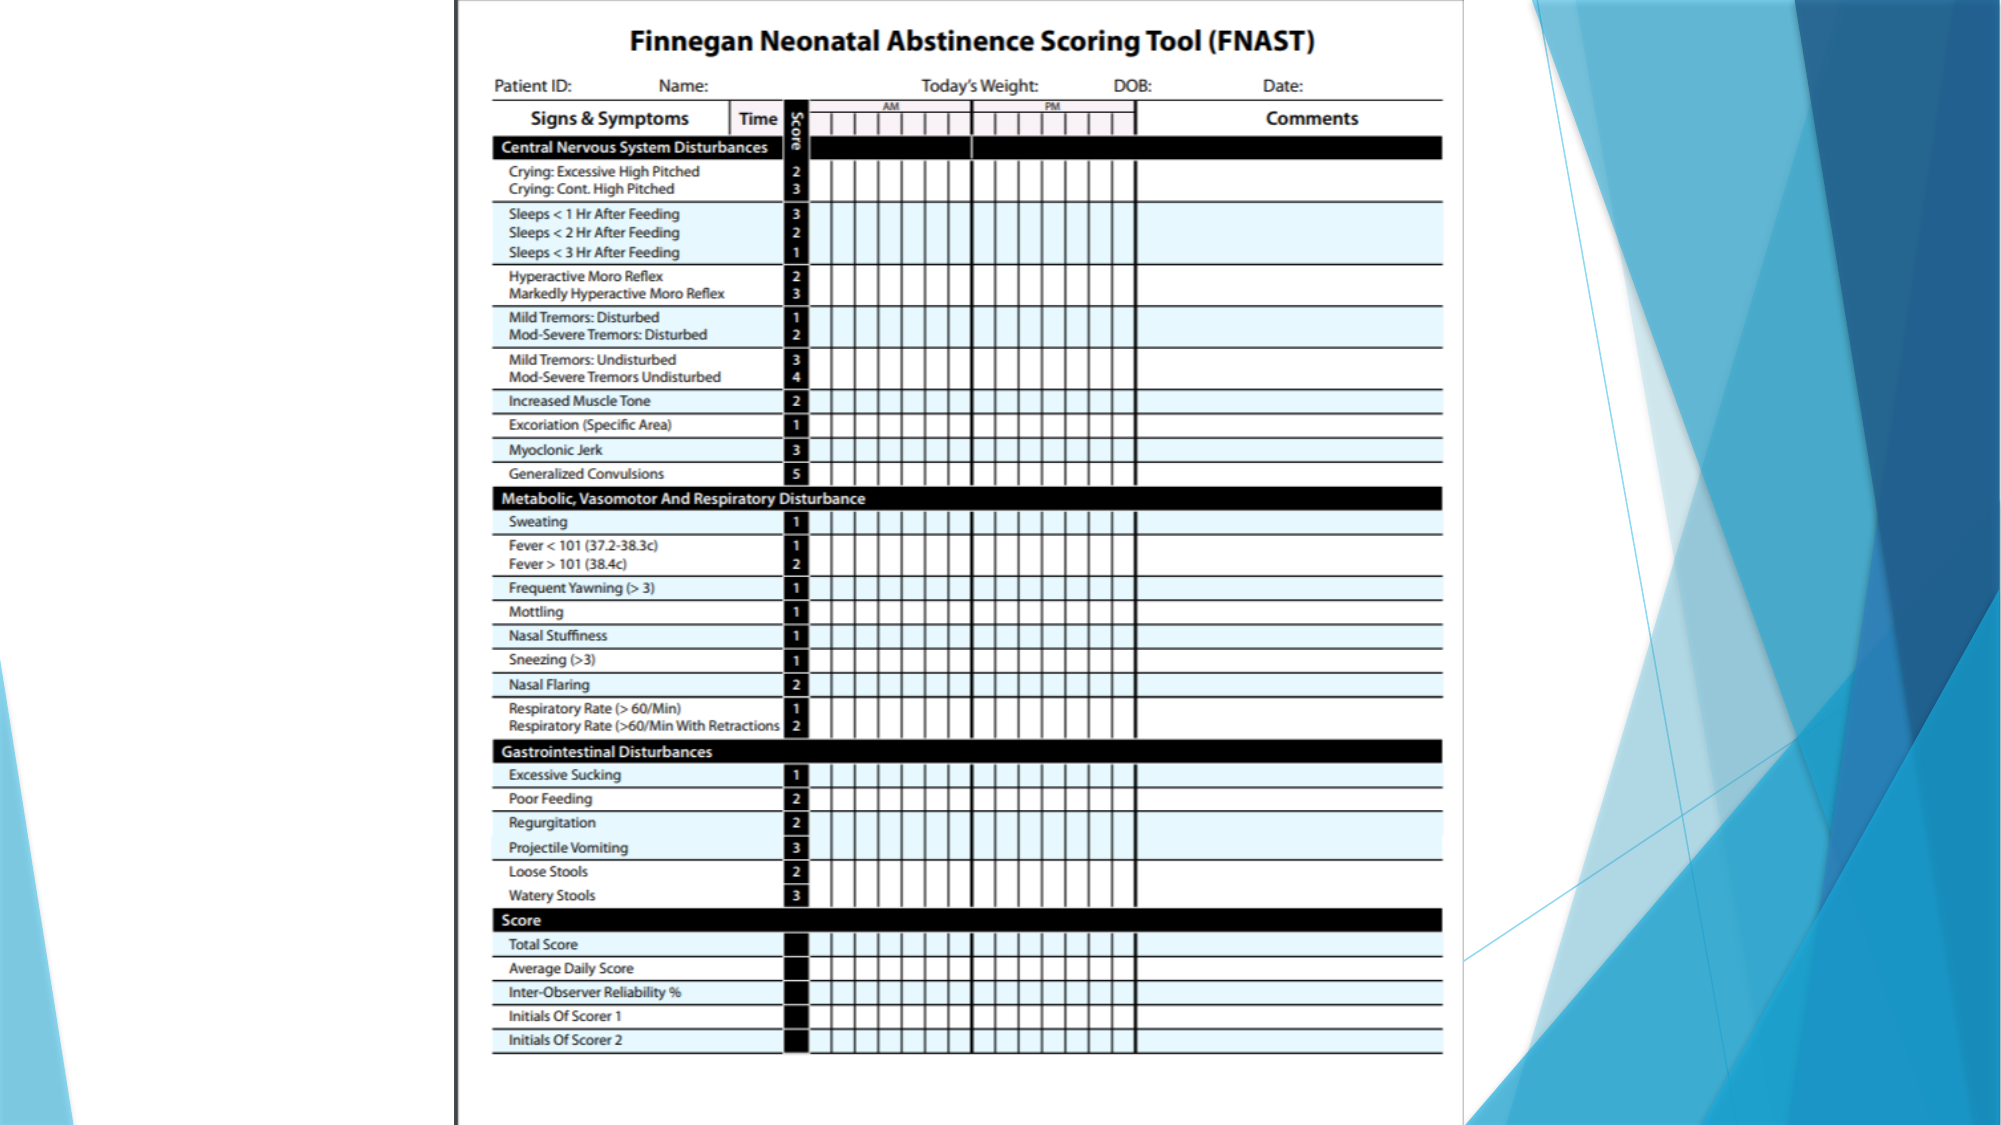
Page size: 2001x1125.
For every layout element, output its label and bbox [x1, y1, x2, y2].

picture [453, 0, 1465, 1125]
